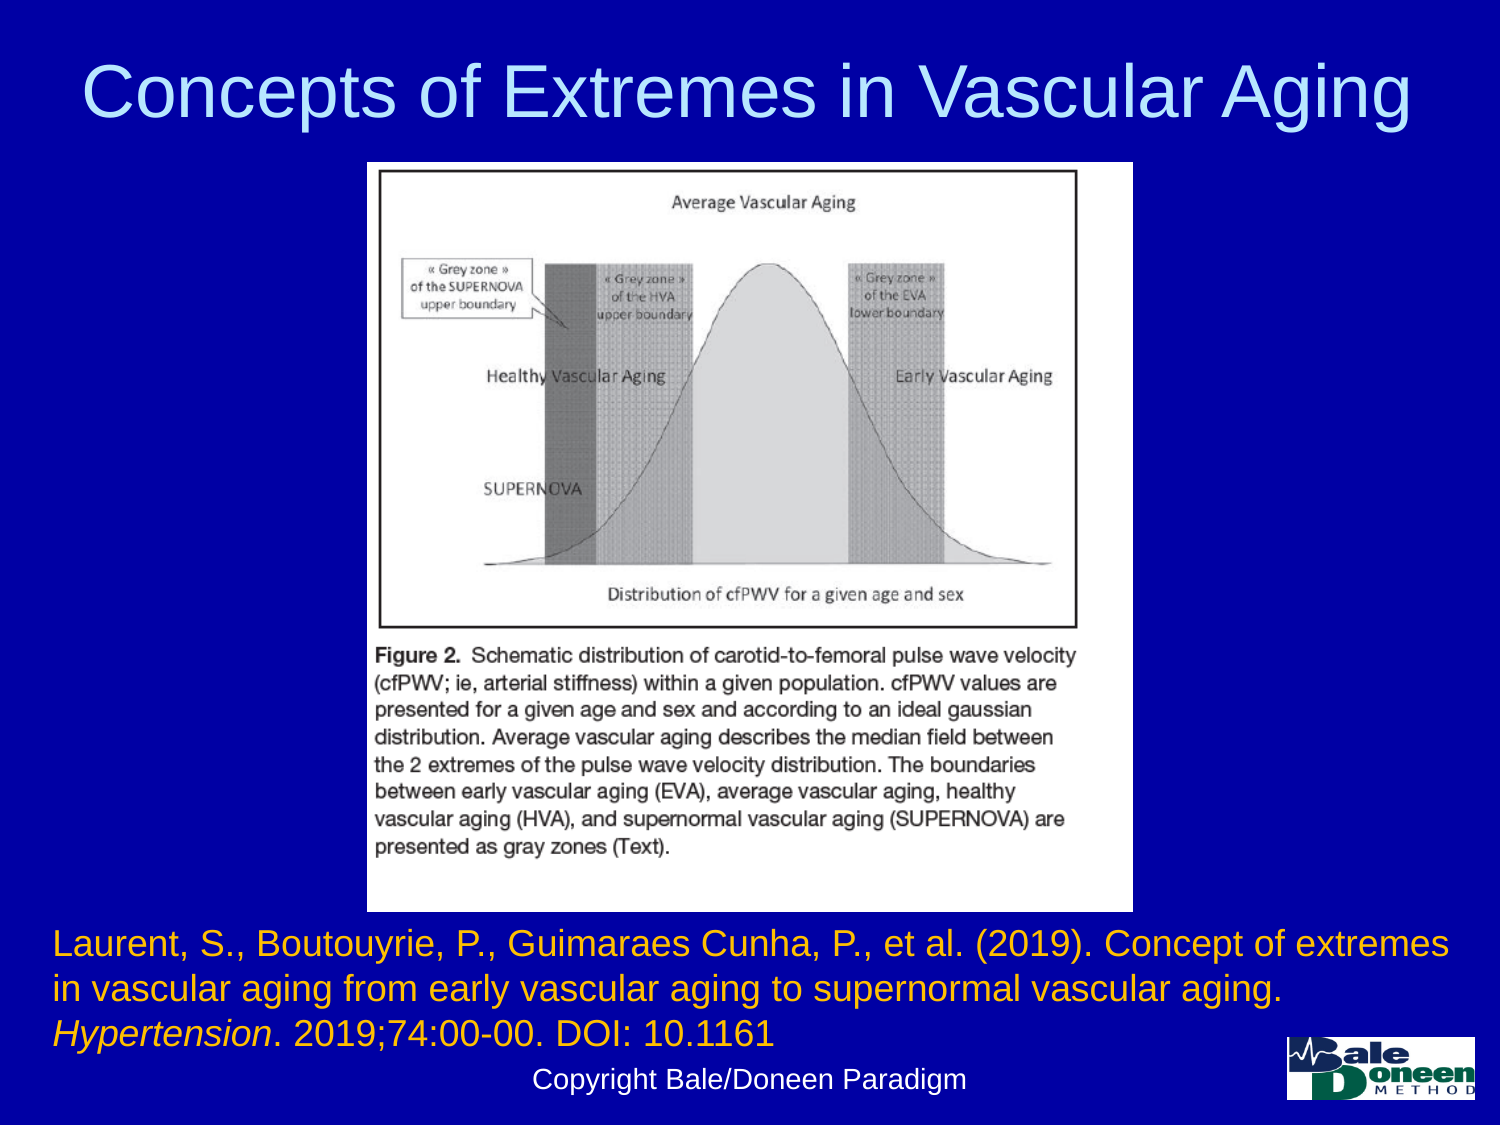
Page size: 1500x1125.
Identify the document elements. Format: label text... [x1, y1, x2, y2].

title Concepts of Extremes in Vascular Aging [49, 37, 1446, 138]
picture [1287, 1037, 1475, 1100]
footer Copyright Bale/Doneen Paradigm [512, 1062, 988, 1103]
text_box Laurent, S., Boutouyrie, P., Guimaraes Cunha, P., et al. (2019). Concept of extremes in vascular aging from early vascular aging to supernormal vascular aging. Hypertension. 2019;74:00-00. DOI: 10.1161 [37, 912, 1468, 1062]
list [367, 162, 1133, 913]
